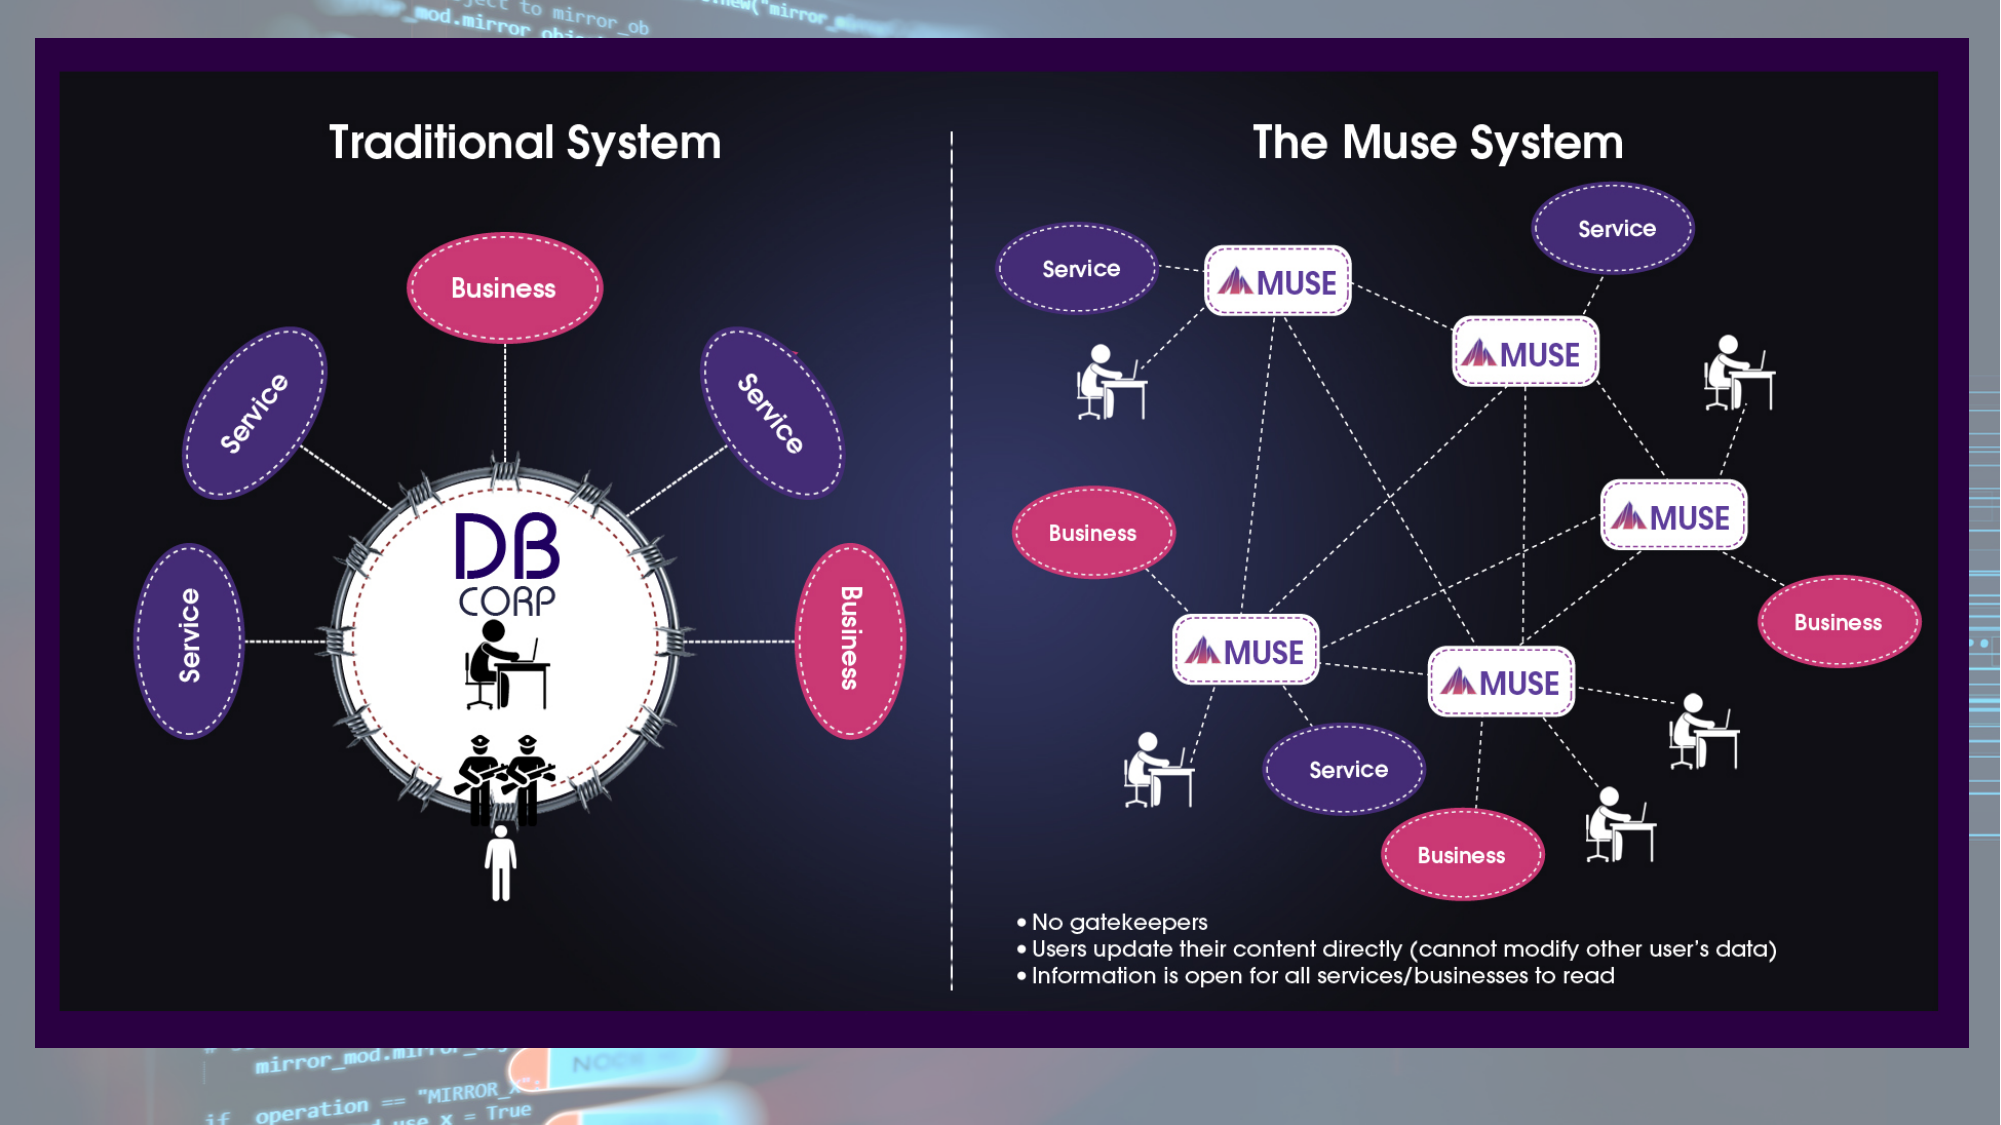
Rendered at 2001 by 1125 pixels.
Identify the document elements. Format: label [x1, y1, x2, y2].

picture [35, 38, 1969, 1048]
